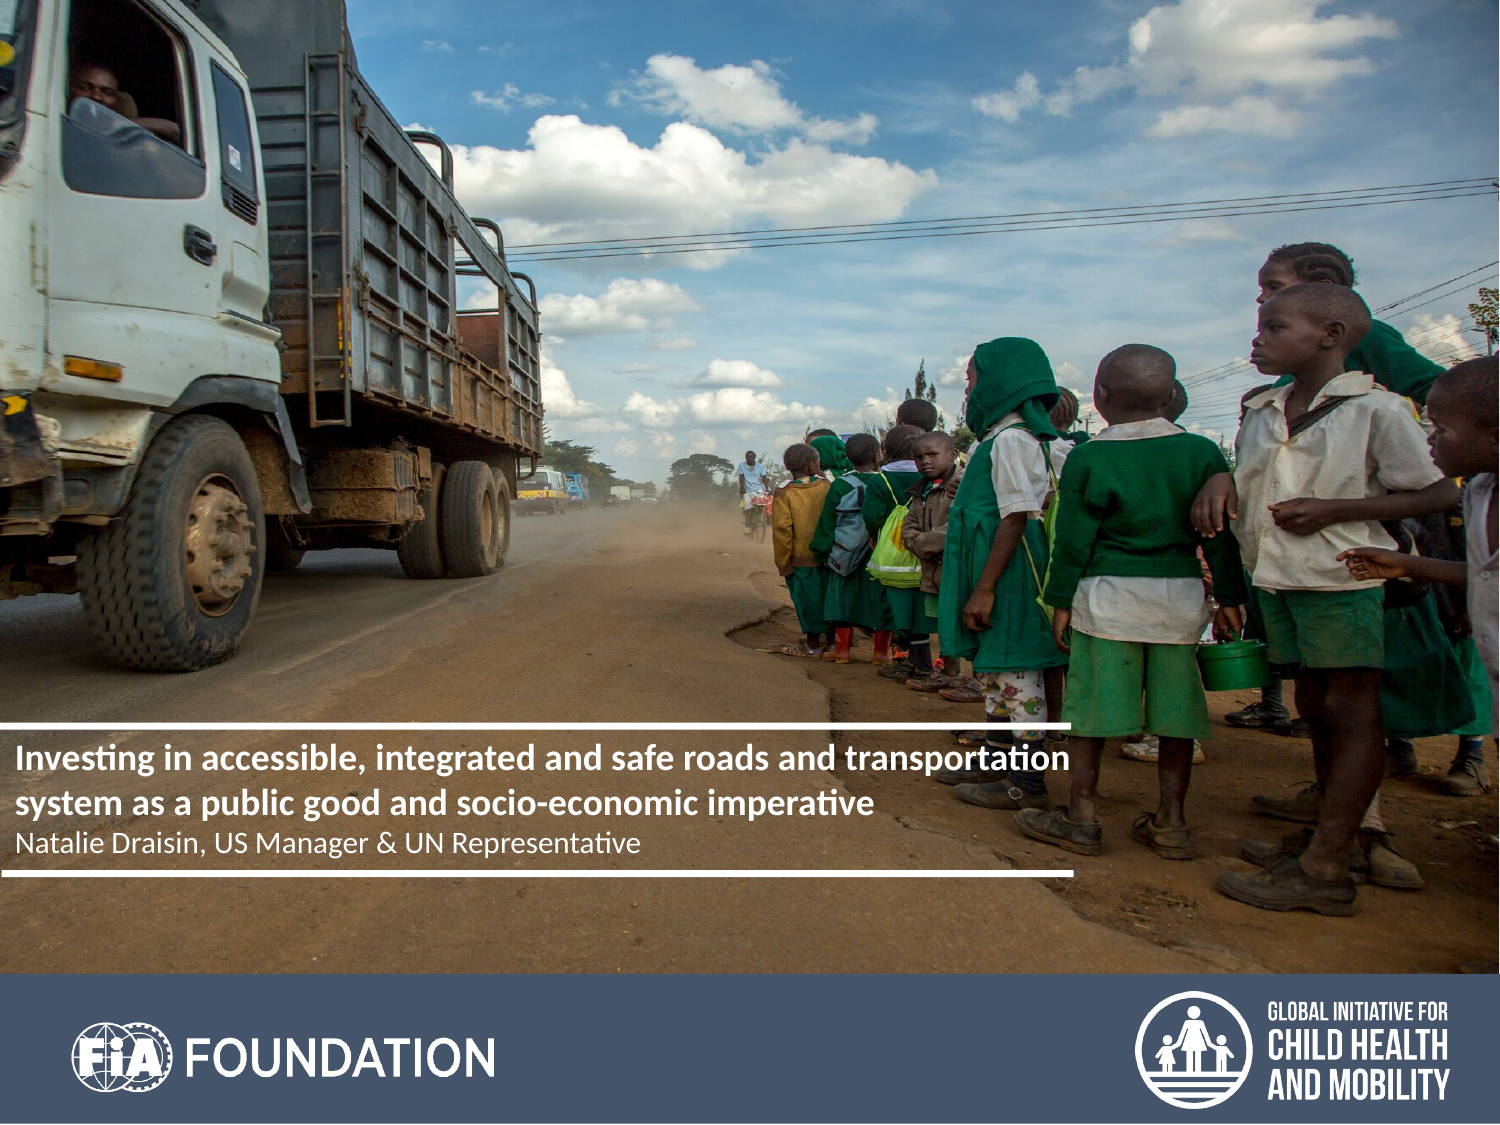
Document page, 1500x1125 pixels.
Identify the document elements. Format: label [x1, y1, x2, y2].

picture [70, 1021, 494, 1093]
text_box [0, 978, 1500, 1124]
picture [1135, 991, 1450, 1109]
picture [0, 0, 1500, 978]
